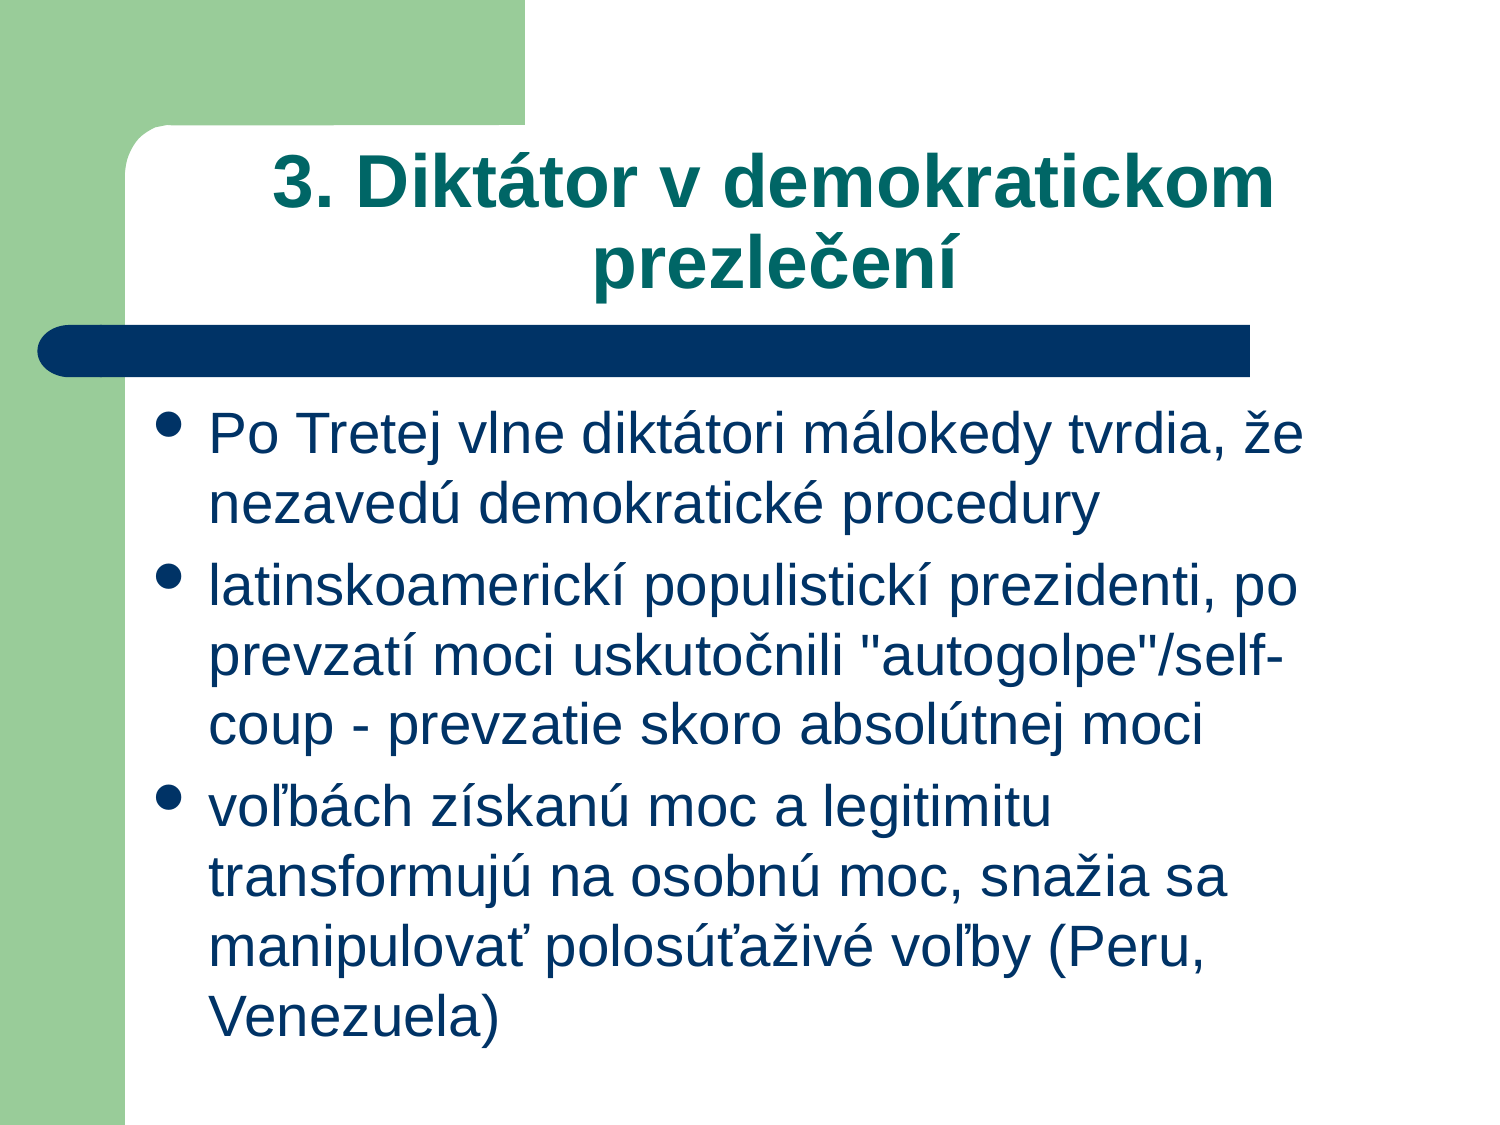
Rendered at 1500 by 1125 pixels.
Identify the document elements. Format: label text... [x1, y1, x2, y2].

title 3. Diktátor v demokratickom prezlečení [125, 125, 1425, 313]
list Po Tretej vlne diktátori málokedy tvrdia, že nezavedú demokratické procedury latinskoamerickí populistickí prezidenti, po prevzatí moci uskutočnili "autogolpe"/self-coup - prevzatie skoro absolútnej moci voľbách získanú moc a legitimitu transformujú na osobnú moc, snažia sa manipulovať polosúťaživé voľby (Peru, Venezuela) [137, 387, 1400, 1094]
